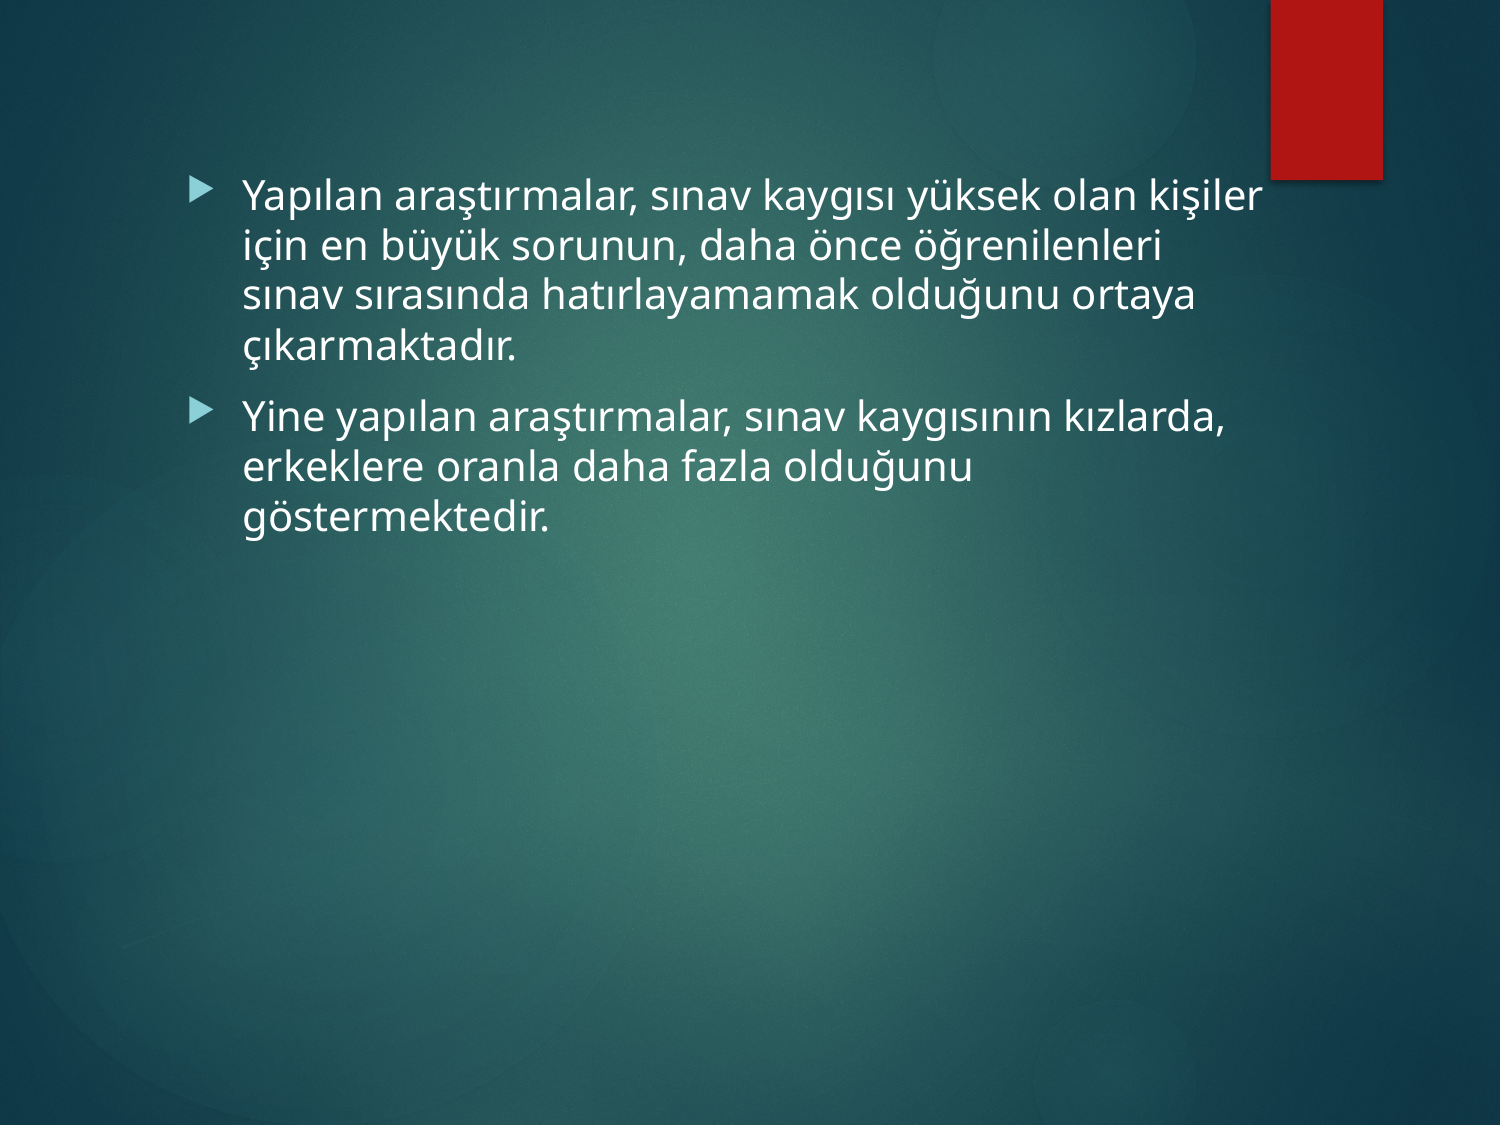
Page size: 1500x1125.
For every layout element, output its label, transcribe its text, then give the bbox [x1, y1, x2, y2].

list Yapılan araştırmalar, sınav kaygısı yüksek olan kişiler için en büyük sorunun, daha önce öğrenilenleri sınav sırasında hatırlayamamak olduğunu ortaya çıkarmaktadır. Yine yapılan araştırmalar, sınav kaygısının kızlarda, erkeklere oranla daha fazla olduğunu göstermektedir. [171, 160, 1282, 988]
